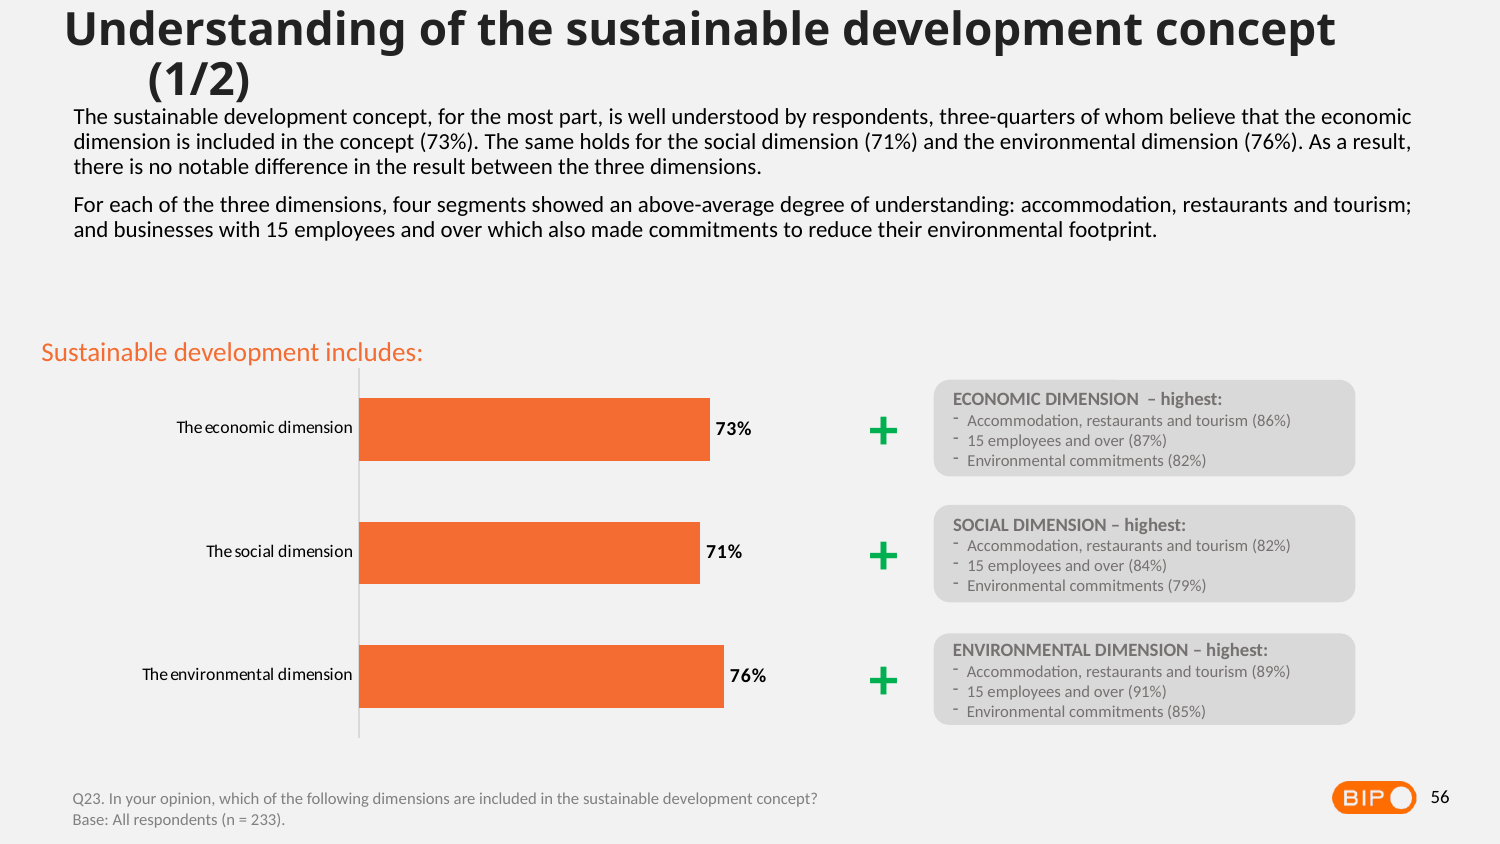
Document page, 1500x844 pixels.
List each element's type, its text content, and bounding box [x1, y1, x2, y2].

text_box Q23. In your opinion, which of the following dimensions are included in the sustainable development concept? Base: All respondents (n = 233). [57, 781, 1313, 836]
chart [72, 366, 867, 740]
text_box + [867, 633, 944, 719]
text_box Understanding of the sustainable development concept (1/2) [52, 28, 1459, 83]
slide_number 56 [1401, 769, 1479, 815]
text_box + [867, 383, 939, 469]
text_box Sustainable development includes: [16, 333, 448, 367]
text_box SOCIAL DIMENSION – highest: Accommodation, restaurants and tourism (82%) 15 employees and over (84%) Environmental commitments (79%) [933, 504, 1356, 603]
picture [1332, 781, 1401, 814]
text_box The sustainable development concept, for the most part, is well understood by respondents, three-quarters of whom believe that the economic dimension is included in the concept (73%). The same holds for the social dimension (71%) and the environmental dimension (76%). As a result, there is no notable difference in the result between the three dimensions. For each of the three dimensions, four segments showed an above-average degree of understanding: accommodation, restaurants and tourism; and businesses with 15 employees and over which also made commitments to reduce their environmental footprint. [57, 104, 1430, 242]
text_box ECONOMIC DIMENSION – highest: Accommodation, restaurants and tourism (86%) 15 employees and over (87%) Environmental commitments (82%) [933, 379, 1356, 477]
text_box + [867, 508, 939, 594]
text_box ENVIRONMENTAL DIMENSION – highest: Accommodation, restaurants and tourism (89%) 15 employees and over (91%) Environmental commitments (85%) [933, 633, 1356, 725]
